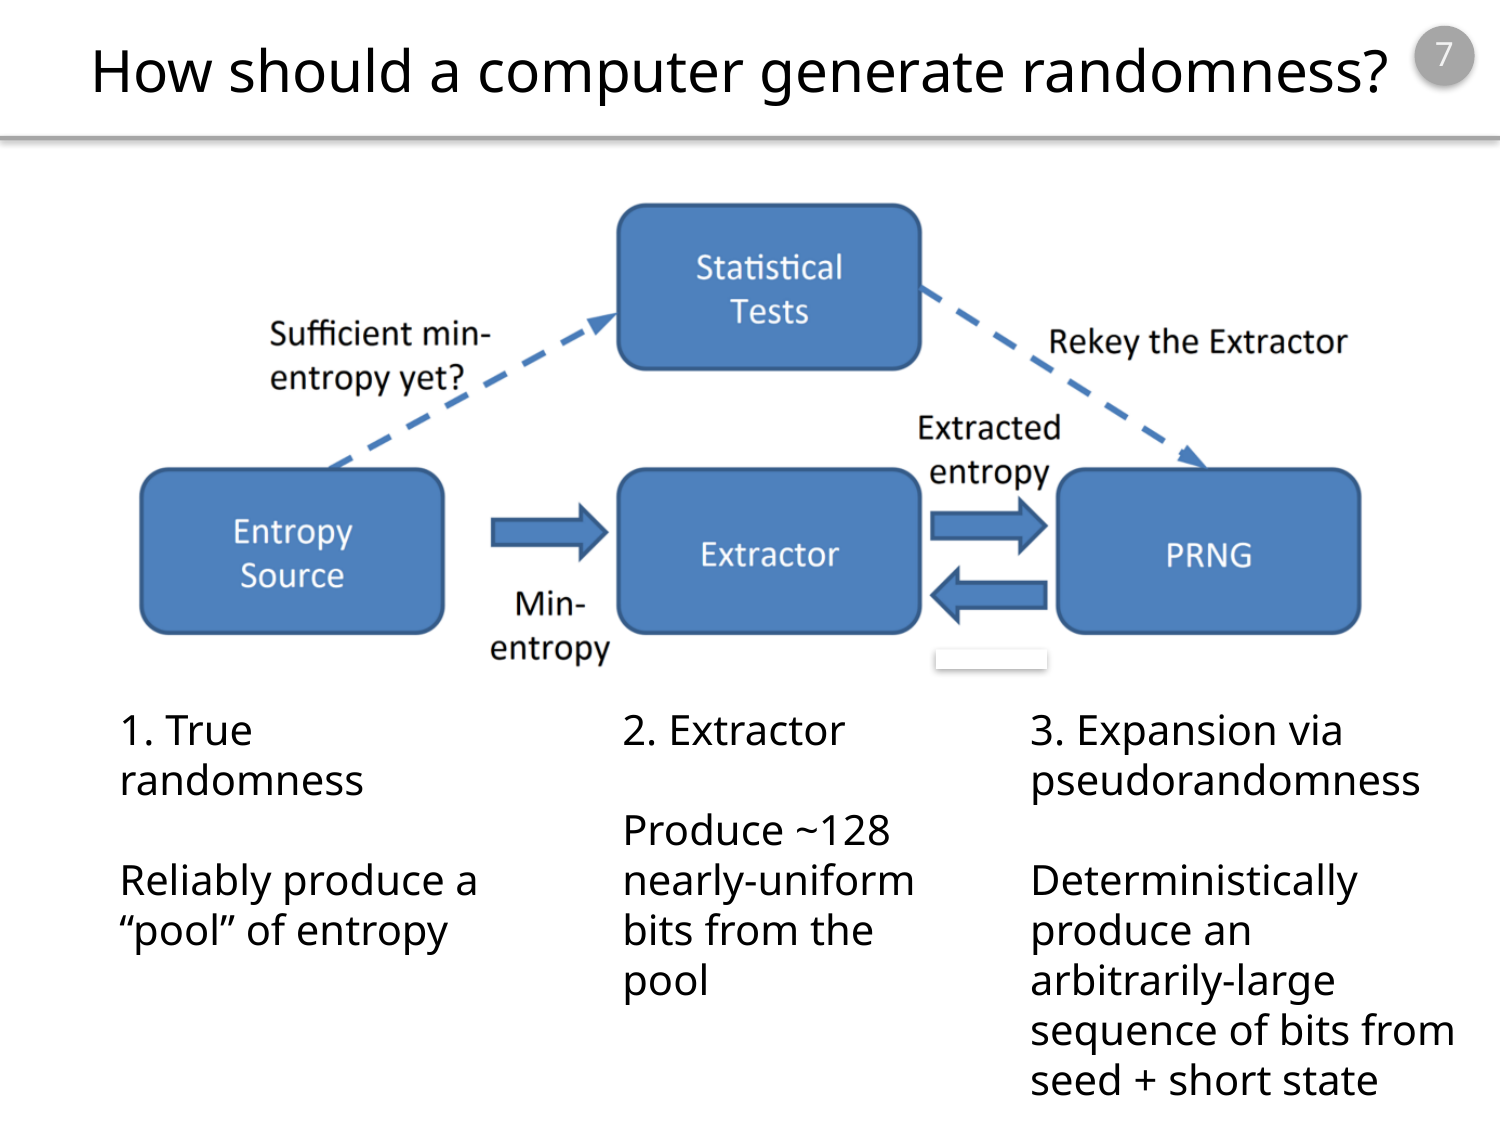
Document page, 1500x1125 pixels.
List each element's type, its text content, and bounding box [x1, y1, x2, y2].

text_box 1. True randomness Reliably produce a “pool” of entropy [104, 696, 509, 962]
text_box 2. Extractor Produce ~128 nearly-uniform bits from the pool [607, 696, 970, 1012]
title How should a computer generate randomness? [75, 24, 1425, 114]
picture [134, 196, 1366, 670]
text_box 3. Expansion via pseudorandomness Deterministically produce an arbitrarily-large sequence of bits from seed + short state [1015, 696, 1475, 1112]
